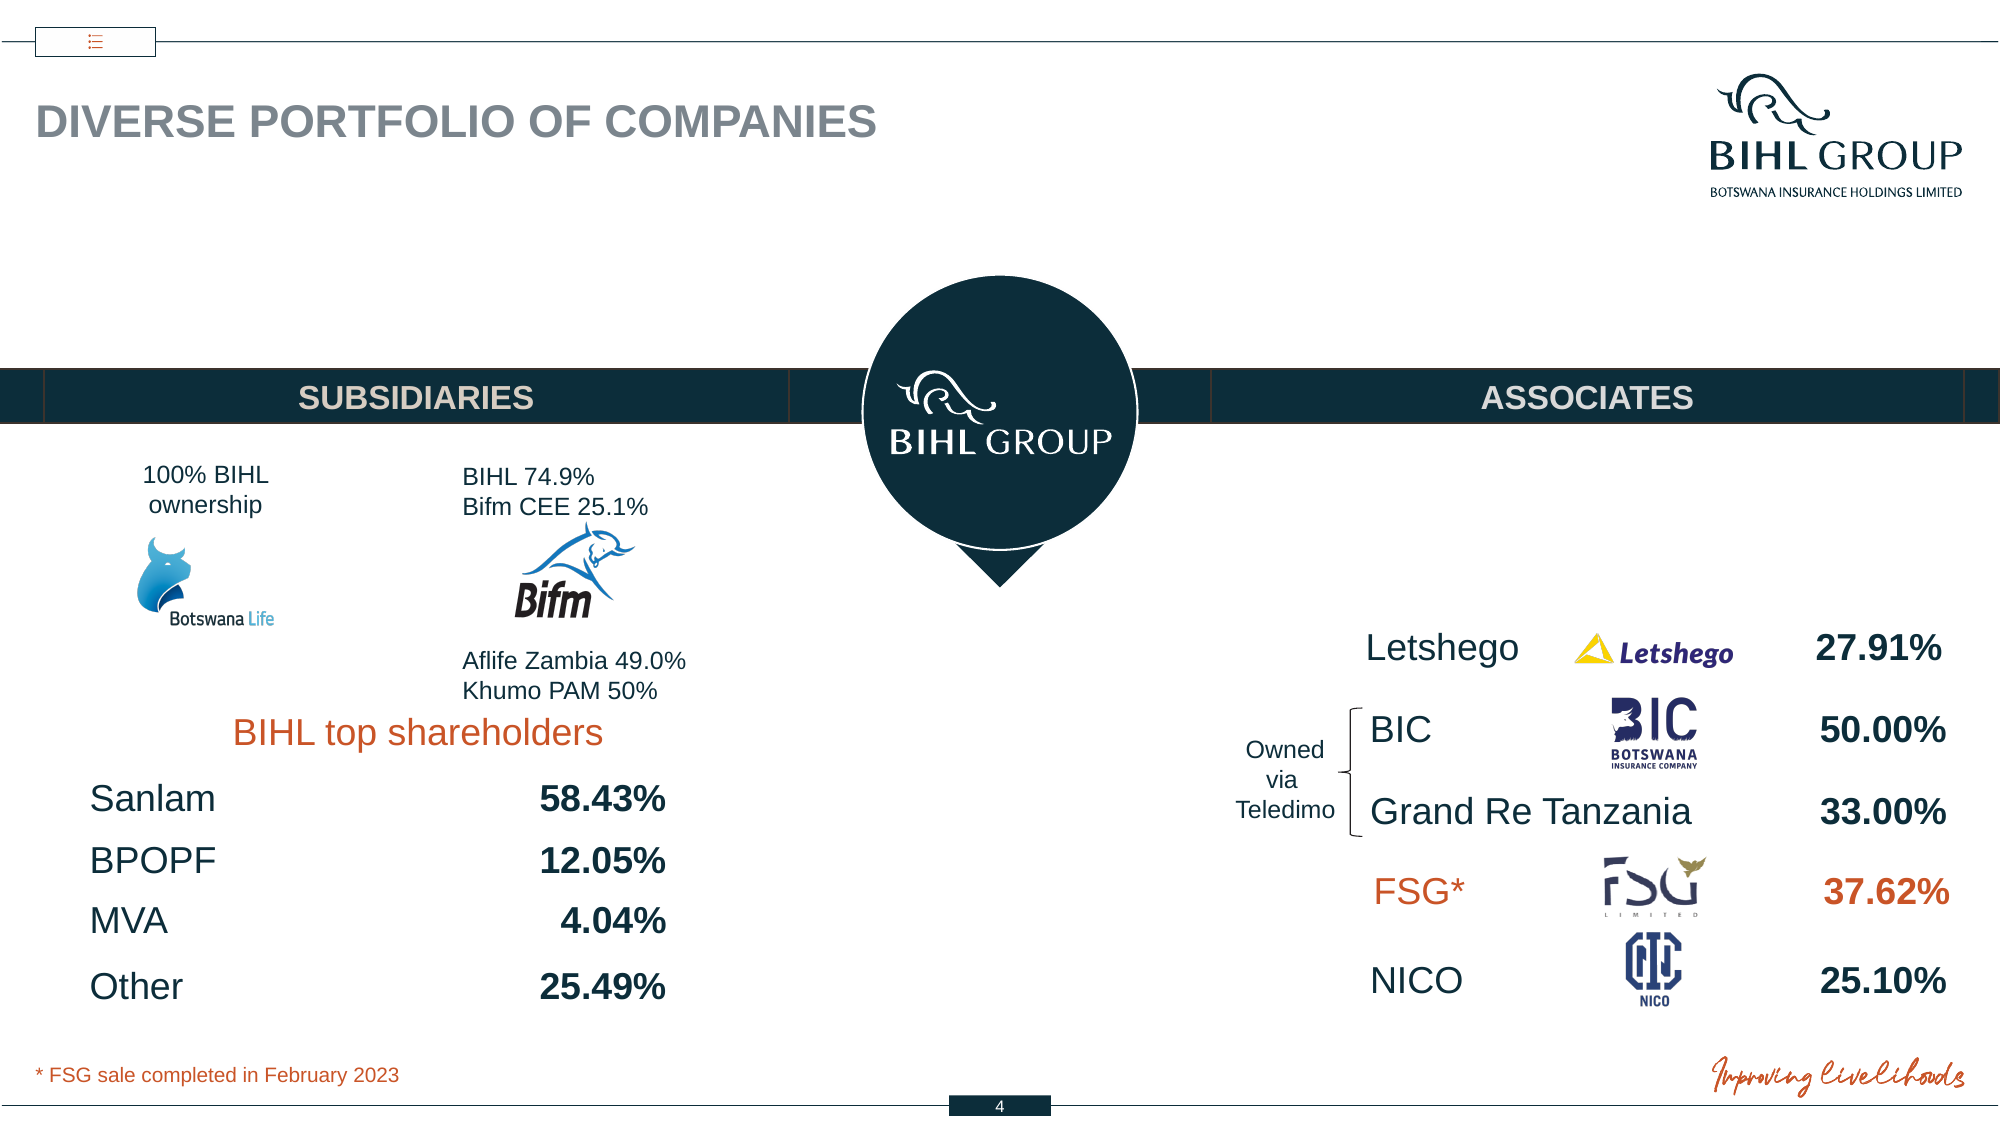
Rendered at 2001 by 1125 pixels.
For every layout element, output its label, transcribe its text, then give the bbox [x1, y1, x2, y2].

text_box NICO 25.10% [1357, 952, 1614, 1005]
picture [1574, 633, 1733, 668]
picture [1608, 694, 1700, 771]
text_box FSG* 37.62% [1712, 863, 1965, 917]
text_box Grand Re Tanzania 33.00% [1363, 783, 1965, 836]
text_box 100% BIHL ownership [93, 442, 319, 535]
text_box ASSOCIATES [1210, 368, 1965, 424]
text_box [790, 368, 862, 424]
text_box [0, 368, 43, 424]
text_box Other 25.49% [77, 957, 762, 1011]
text_box [1138, 368, 1210, 424]
text_box BIHL top shareholders [34, 704, 790, 757]
text_box SUBSIDIARIES [43, 368, 790, 424]
picture [1587, 847, 1712, 922]
text_box BIC 50.00% [1357, 701, 1608, 754]
picture [1614, 929, 1694, 1009]
text_box NICO 25.10% [1694, 952, 1959, 1005]
text_box Letshego 27.91% [1353, 618, 1957, 672]
footer * FSG sale completed in February 2023 [35, 1050, 1965, 1085]
text_box Owned via Teledimo [1229, 710, 1342, 847]
title DIVERSE PORTFOLIO OF COMPANIES [35, 0, 1963, 135]
text_box Sanlam 58.43% [77, 769, 762, 823]
text_box FSG* 37.62% [1361, 863, 1587, 917]
text_box BIC 50.00% [1700, 701, 1961, 754]
picture [510, 519, 640, 621]
text_box [1342, 707, 1363, 837]
text_box [1965, 368, 2000, 424]
text_box Aflife Zambia 49.0% Khumo PAM 50% [462, 636, 688, 713]
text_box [862, 274, 1138, 588]
picture [132, 535, 279, 628]
text_box BIHL 74.9% Bifm CEE 25.1% [462, 463, 688, 519]
text_box BPOPF 12.05% [77, 832, 762, 886]
text_box MVA 4.04% [77, 892, 762, 946]
